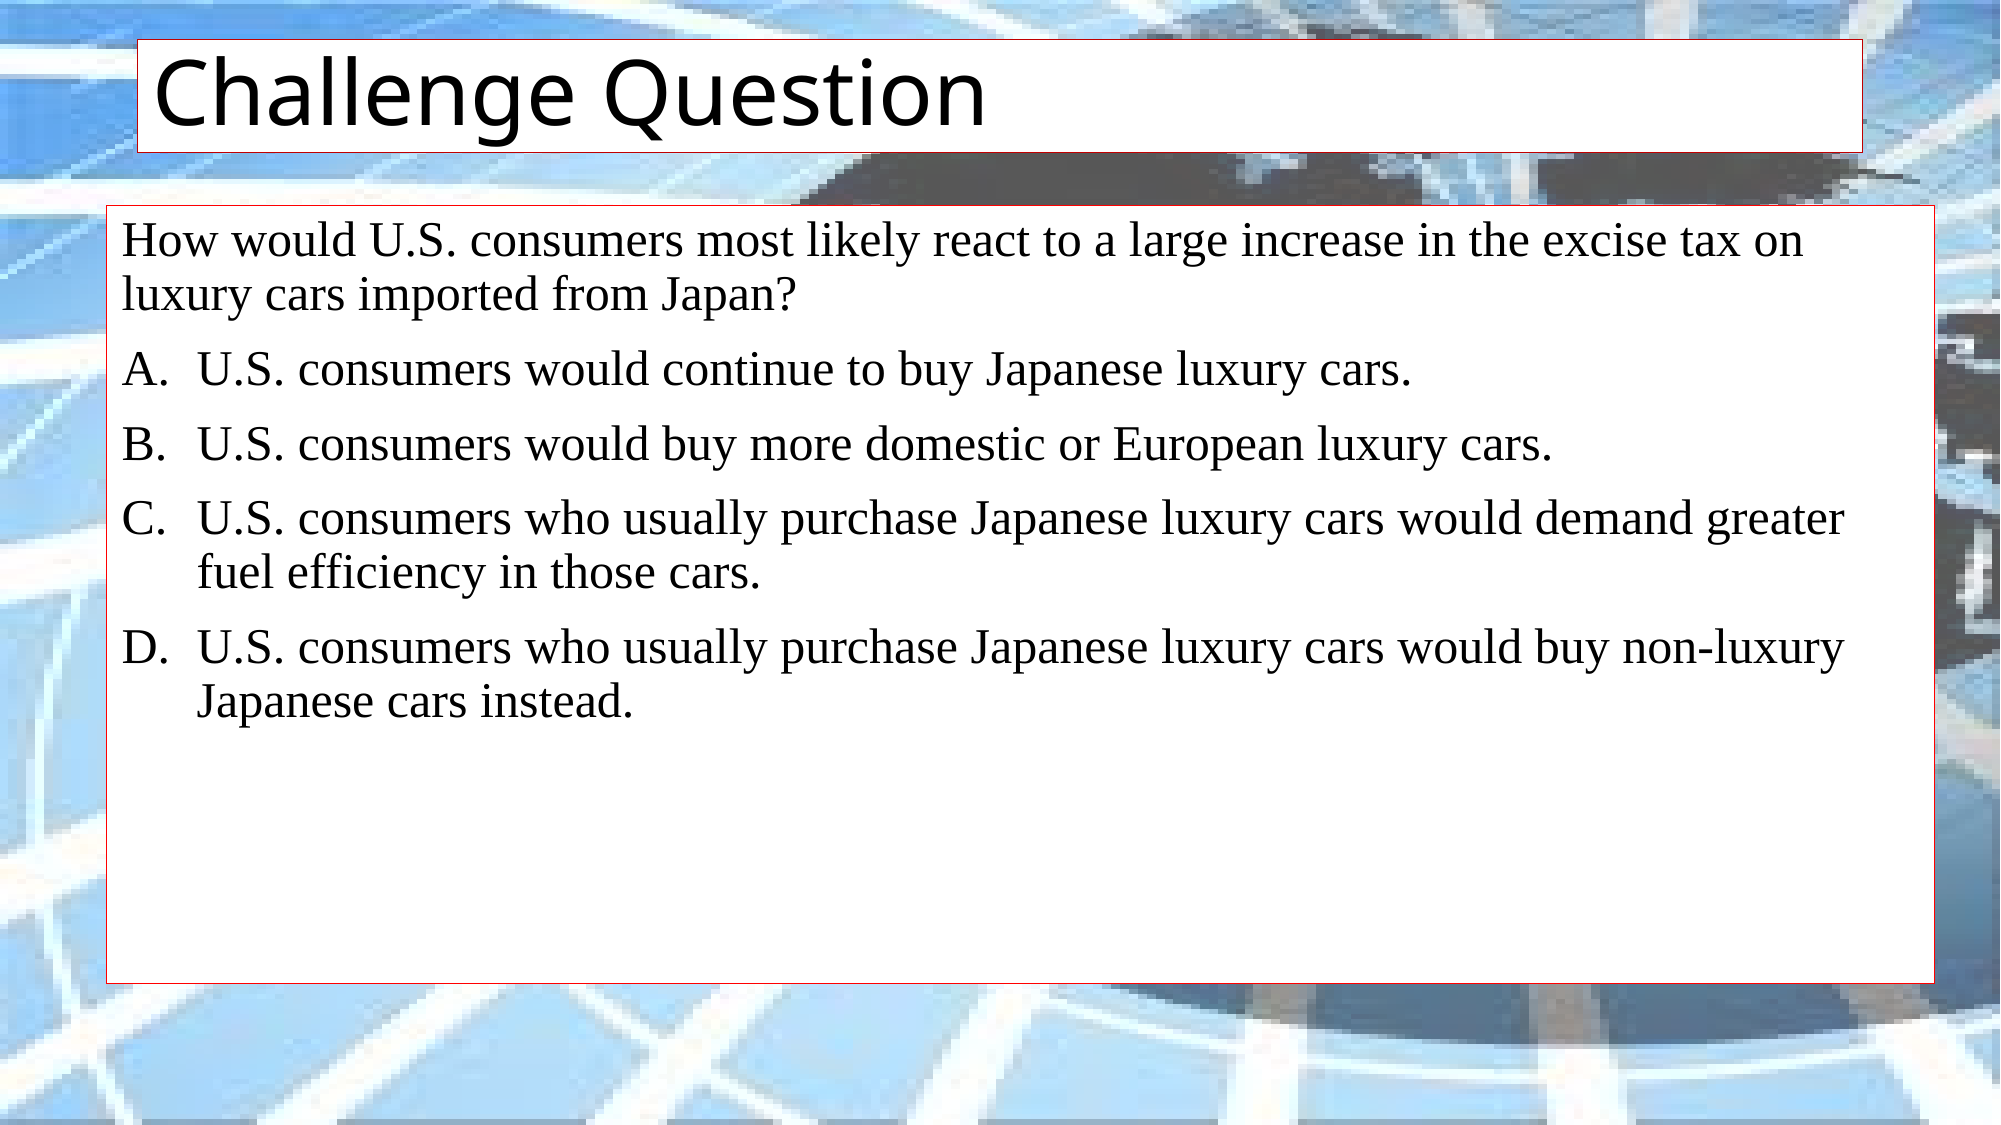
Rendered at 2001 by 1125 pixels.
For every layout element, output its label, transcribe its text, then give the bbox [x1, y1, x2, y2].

title Challenge Question [137, 39, 1863, 153]
list How would U.S. consumers most likely react to a large increase in the excise tax on luxury cars imported from Japan? U.S. consumers would continue to buy Japanese luxury cars. U.S. consumers would buy more domestic or European luxury cars. U.S. consumers who usually purchase Japanese luxury cars would demand greater fuel efficiency in those cars. U.S. consumers who usually purchase Japanese luxury cars would buy non-luxury Japanese cars instead. [106, 205, 1935, 984]
